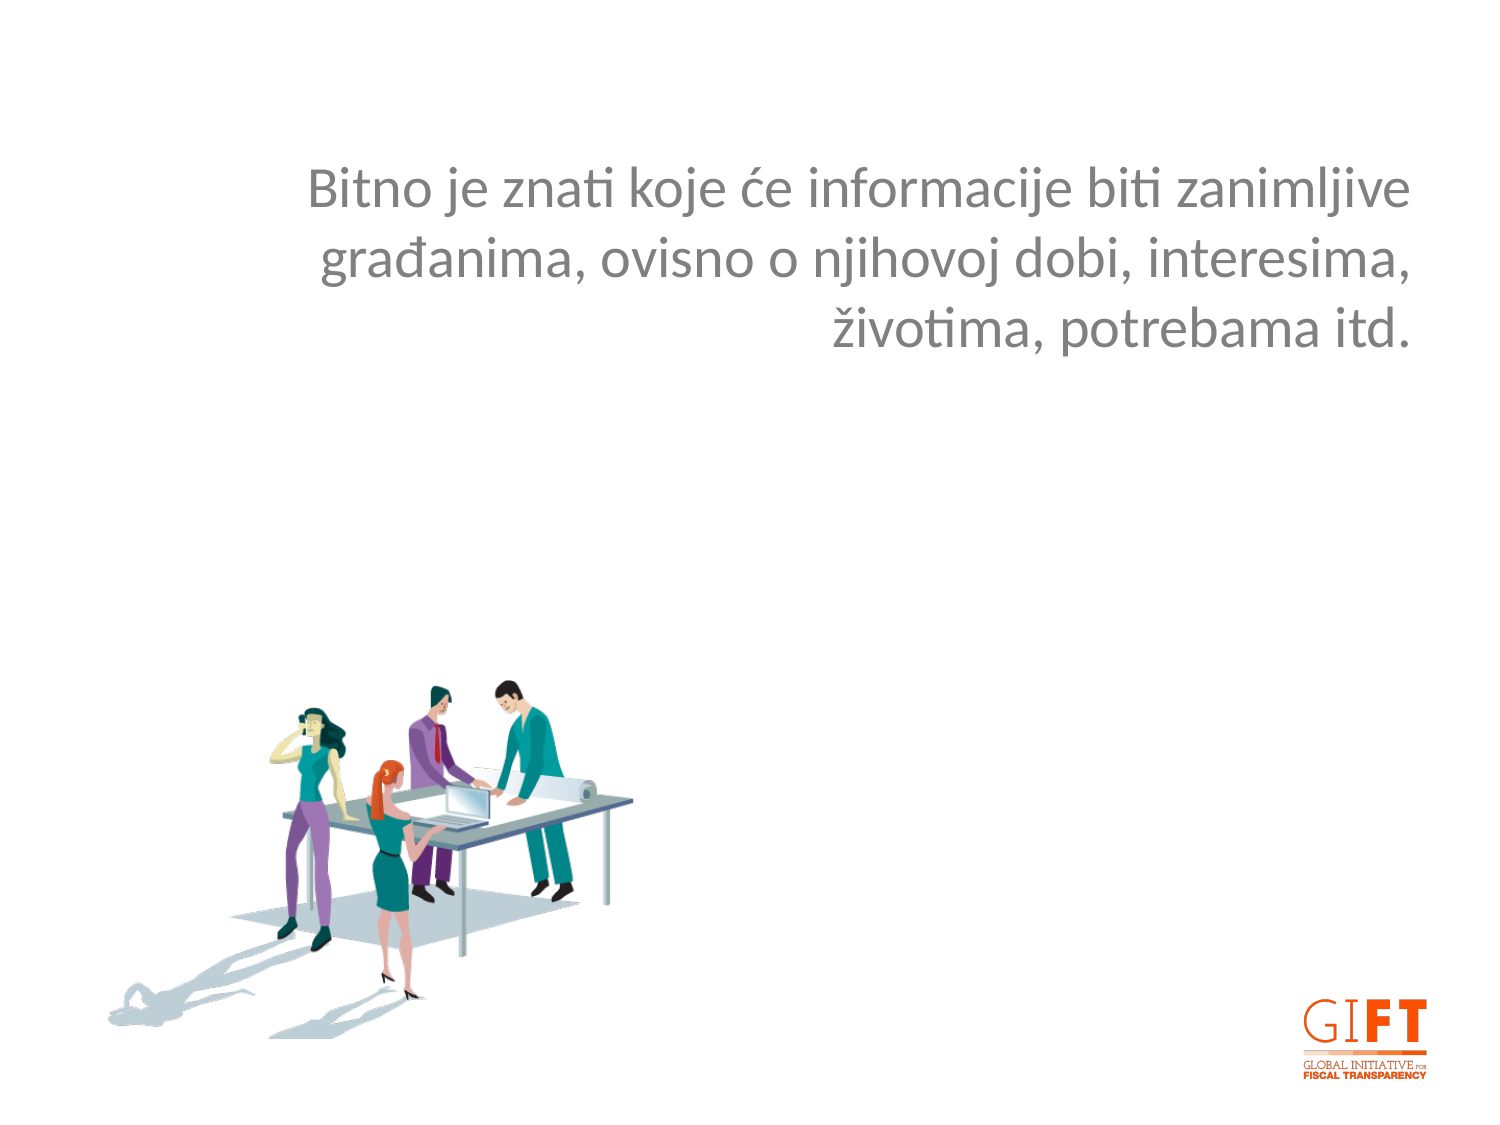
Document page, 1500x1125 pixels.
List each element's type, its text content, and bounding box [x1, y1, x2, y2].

picture [108, 680, 634, 1039]
text_box Bitno je znati koje će informacije biti zanimljive građanima, ovisno o njihovoj dobi, interesima, životima, potrebama itd. [129, 141, 1427, 367]
picture [1303, 999, 1427, 1079]
